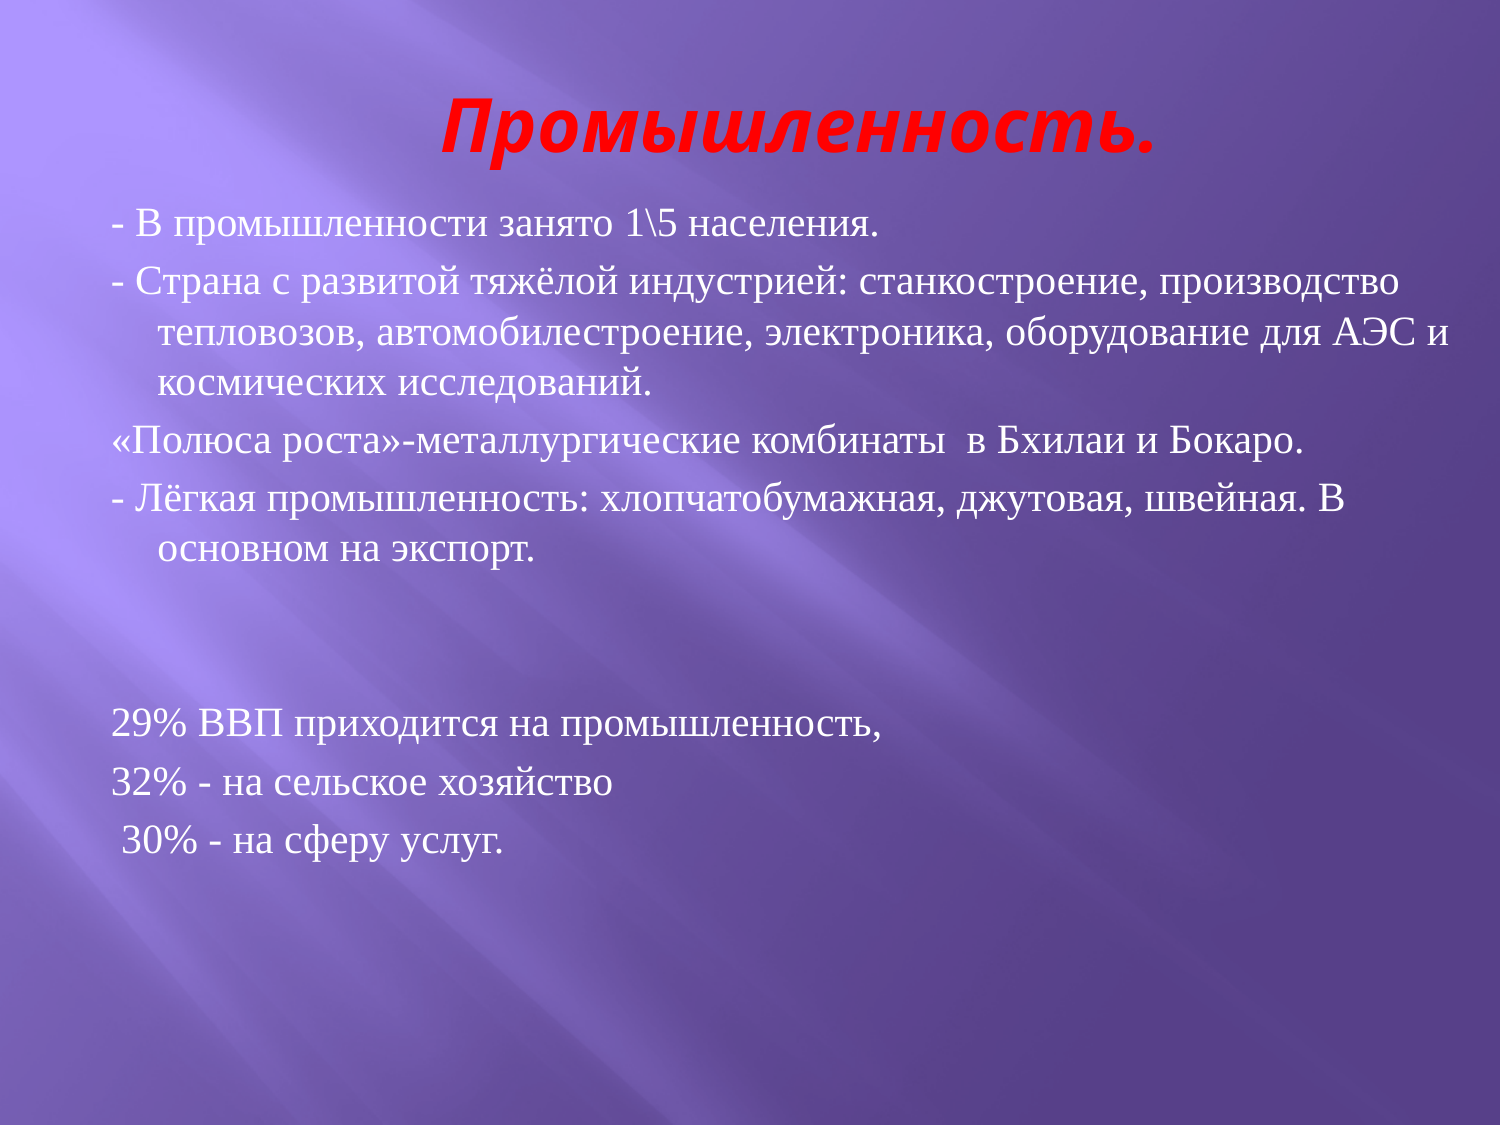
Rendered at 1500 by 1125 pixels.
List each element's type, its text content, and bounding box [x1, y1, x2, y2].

list - В промышленности занято 1\5 населения. - Страна с развитой тяжёлой индустрией: станкостроение, производство тепловозов, автомобилестроение, электроника, оборудование для АЭС и космических исследований. «Полюса роста»-металлургические комбинаты в Бхилаи и Бокаро. - Лёгкая промышленность: хлопчатобумажная, джутовая, швейная. В основном на экспорт. 29% ВВП приходится на промышленность, 32% - на сельское хозяйство 30% - на сферу услуг. [0, 187, 1500, 1000]
title Промышленность. [175, 58, 1426, 187]
